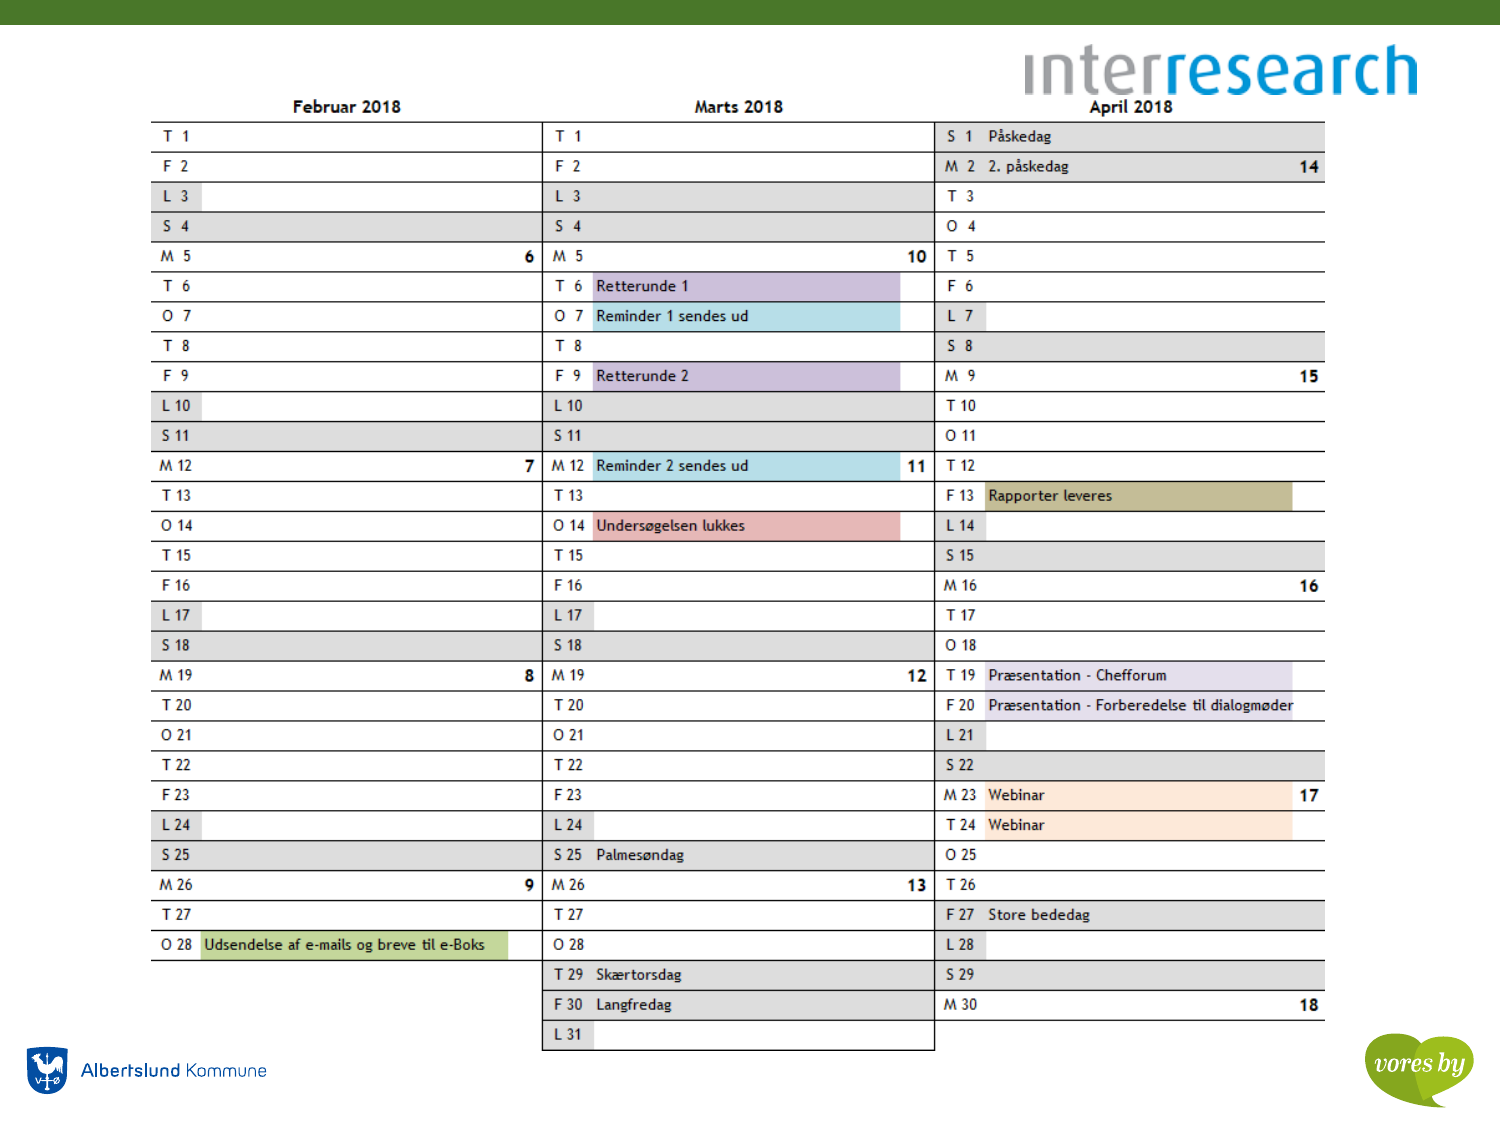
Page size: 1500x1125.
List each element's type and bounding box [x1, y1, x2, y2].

picture [151, 44, 1417, 1051]
